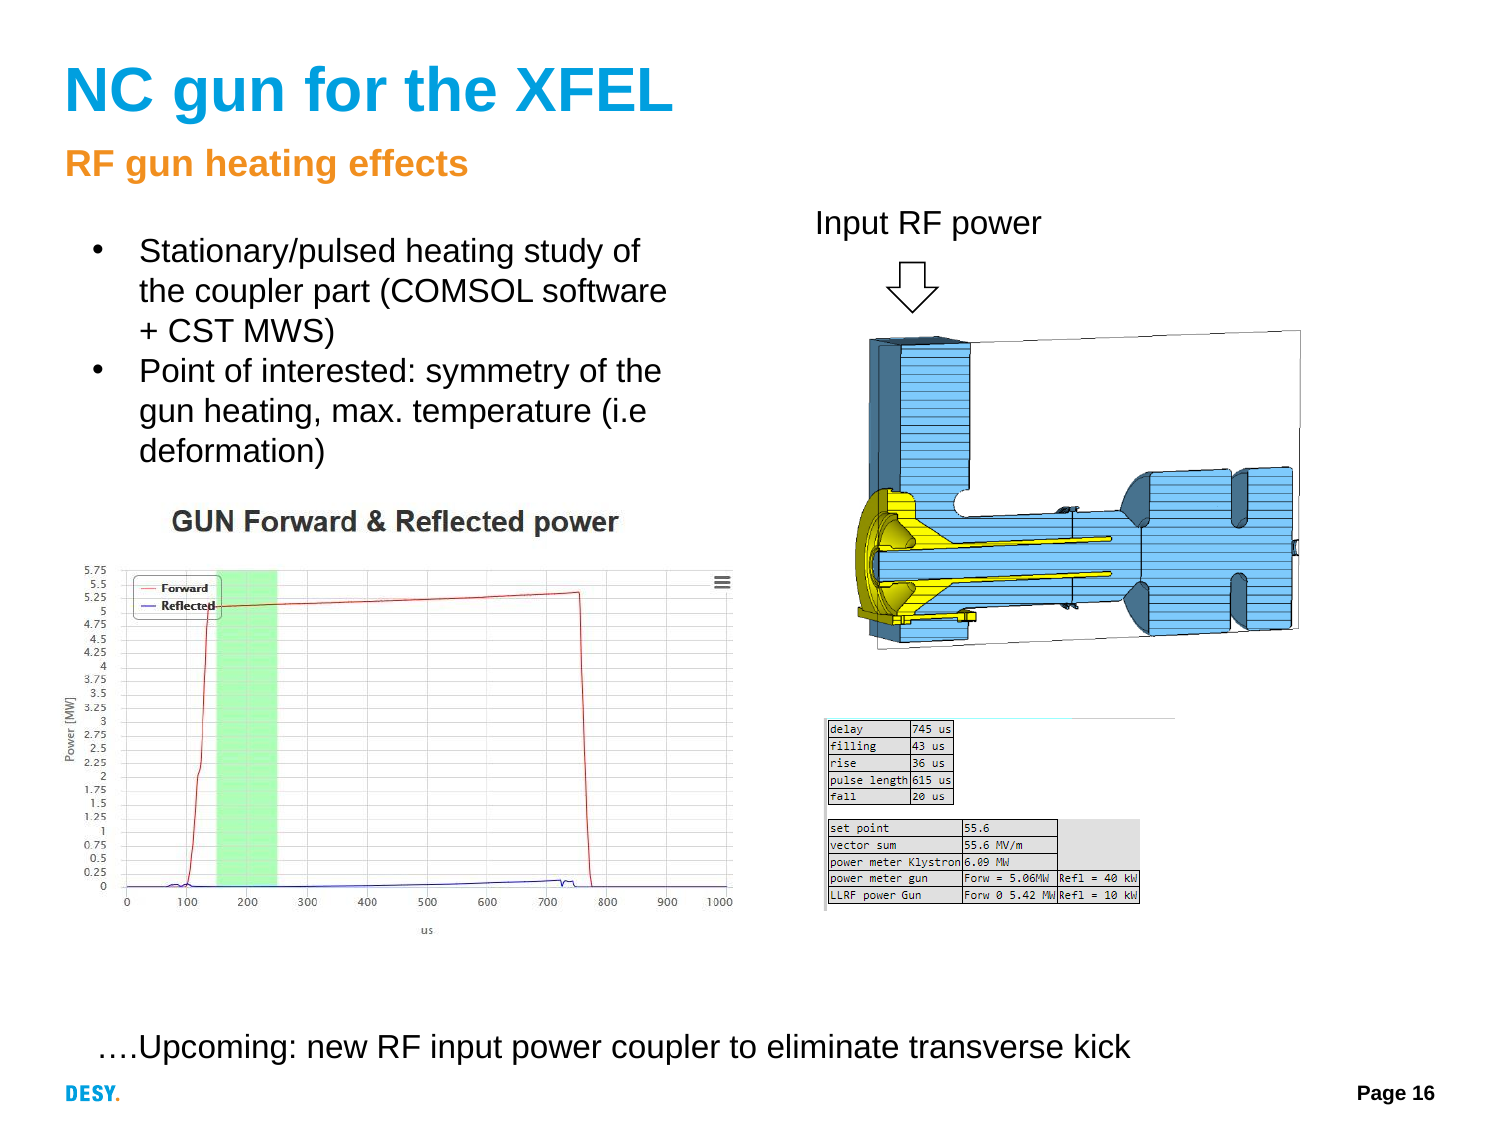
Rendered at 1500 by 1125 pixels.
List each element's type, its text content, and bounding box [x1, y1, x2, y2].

text_box [884, 261, 940, 314]
text_box Stationary/pulsed heating study of the coupler part (COMSOL software + CST MWS) Point of interested: symmetry of the gun heating, max. temperature (i.e deformation) [77, 222, 705, 477]
text_box ….Upcoming: new RF input power coupler to eliminate transverse kick [81, 1017, 1288, 1073]
picture [849, 324, 1318, 657]
text_box Input RF power [799, 197, 1175, 250]
list RF gun heating effects [64, 134, 1437, 197]
picture [57, 499, 739, 938]
picture [823, 718, 1175, 911]
title NC gun for the XFEL [64, 57, 1436, 134]
